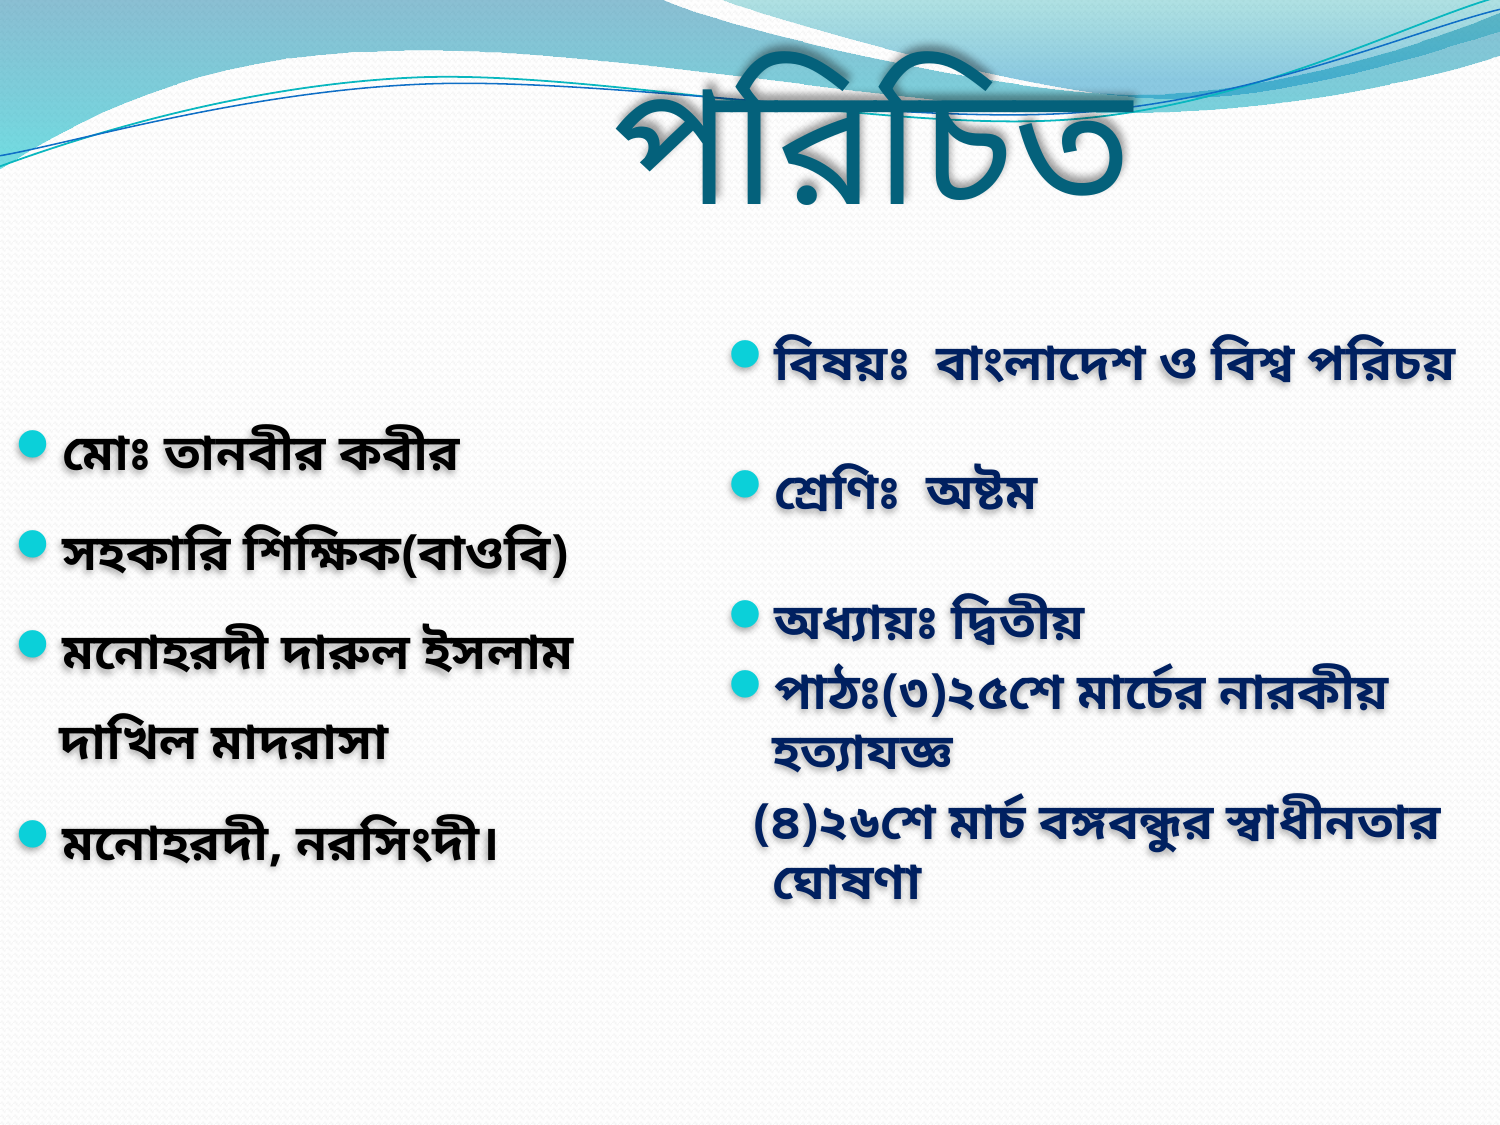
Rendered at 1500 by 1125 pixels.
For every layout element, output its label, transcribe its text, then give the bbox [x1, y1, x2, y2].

list বিষয়ঃ বাংলাদেশ ও বিশ্ব পরিচয় শ্রেণিঃ অষ্টম অধ্যায়ঃ দ্বিতীয় পাঠঃ(৩)২৫শে মার্চের নারকীয় হত্যাযজ্ঞ (৪)২৬শে মার্চ বঙ্গবন্ধুর স্বাধীনতার ঘোষণা [712, 262, 1500, 1005]
title পরিচিত [612, 50, 1200, 238]
list মোঃ তানবীর কবীর সহকারি শিক্ষিক(বাওবি) মনোহরদী দারুল ইসলাম দাখিল মাদরাসা মনোহরদী, নরসিংদী। [0, 382, 625, 1125]
